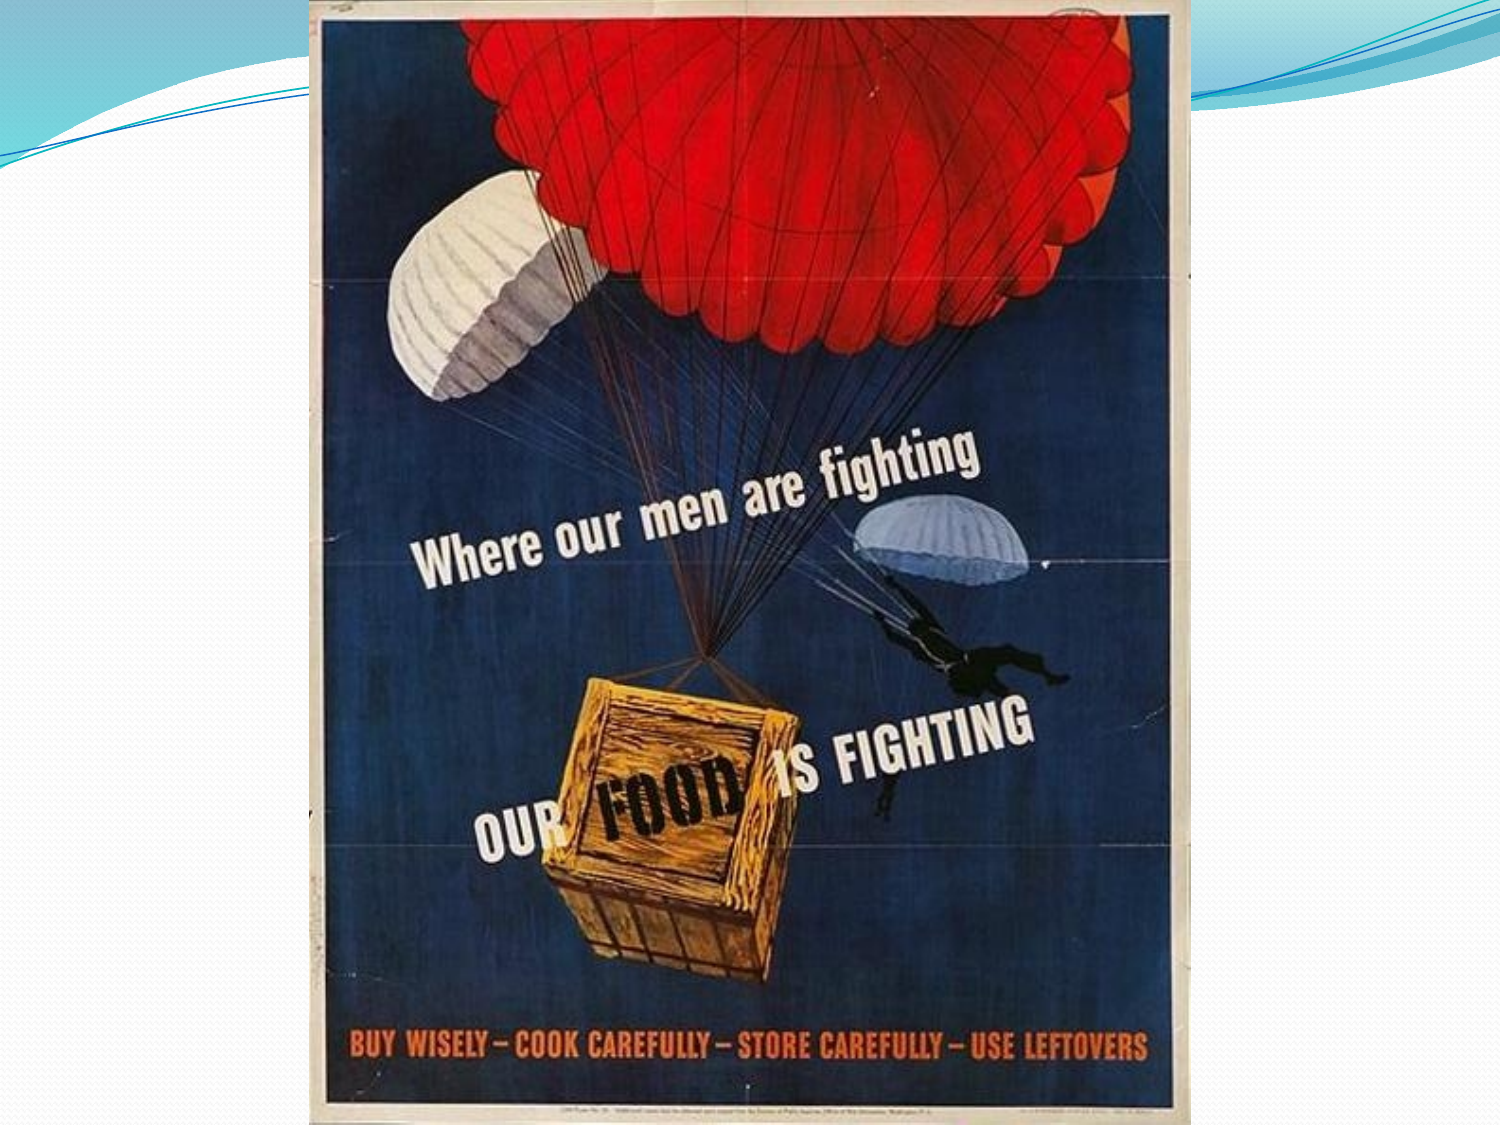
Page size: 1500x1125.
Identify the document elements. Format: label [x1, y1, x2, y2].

picture [309, 0, 1191, 1125]
